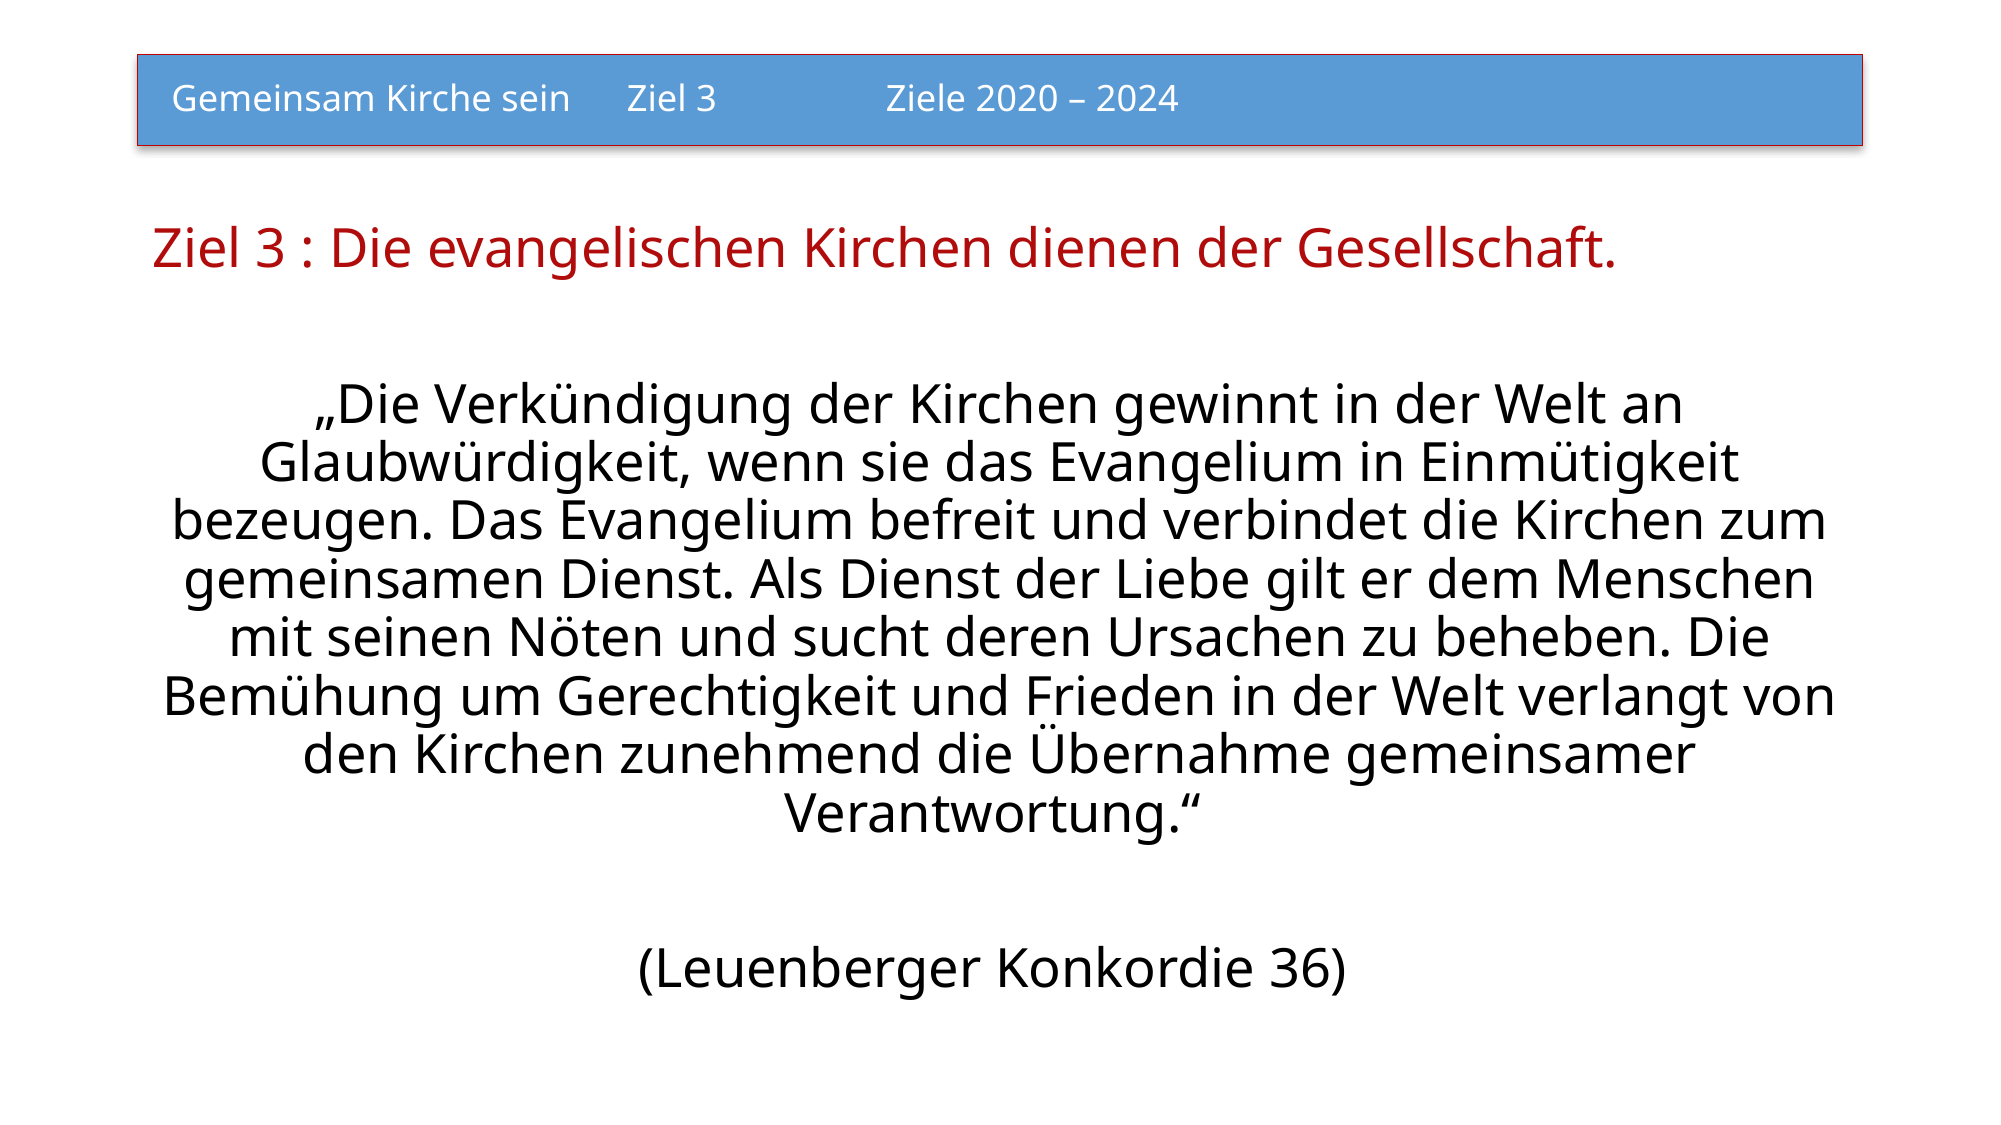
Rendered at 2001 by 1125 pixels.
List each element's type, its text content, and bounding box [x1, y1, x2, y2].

title Gemeinsam Kirche sein Ziel 3 Ziele 2020 – 2024 [137, 54, 1863, 146]
list Ziel 3 : Die evangelischen Kirchen dienen der Gesellschaft. „Die Verkündigung der Kirchen gewinnt in der Welt an Glaubwürdigkeit, wenn sie das Evangelium in Einmütigkeit bezeugen. Das Evangelium befreit und verbindet die Kirchen zum gemeinsamen Dienst. Als Dienst der Liebe gilt er dem Menschen mit seinen Nöten und sucht deren Ursachen zu beheben. Die Bemühung um Gerechtigkeit und Frieden in der Welt verlangt von den Kirchen zunehmend die Übernahme gemeinsamer Verantwortung.“ (Leuenberger Konkordie 36) [137, 213, 1863, 1014]
